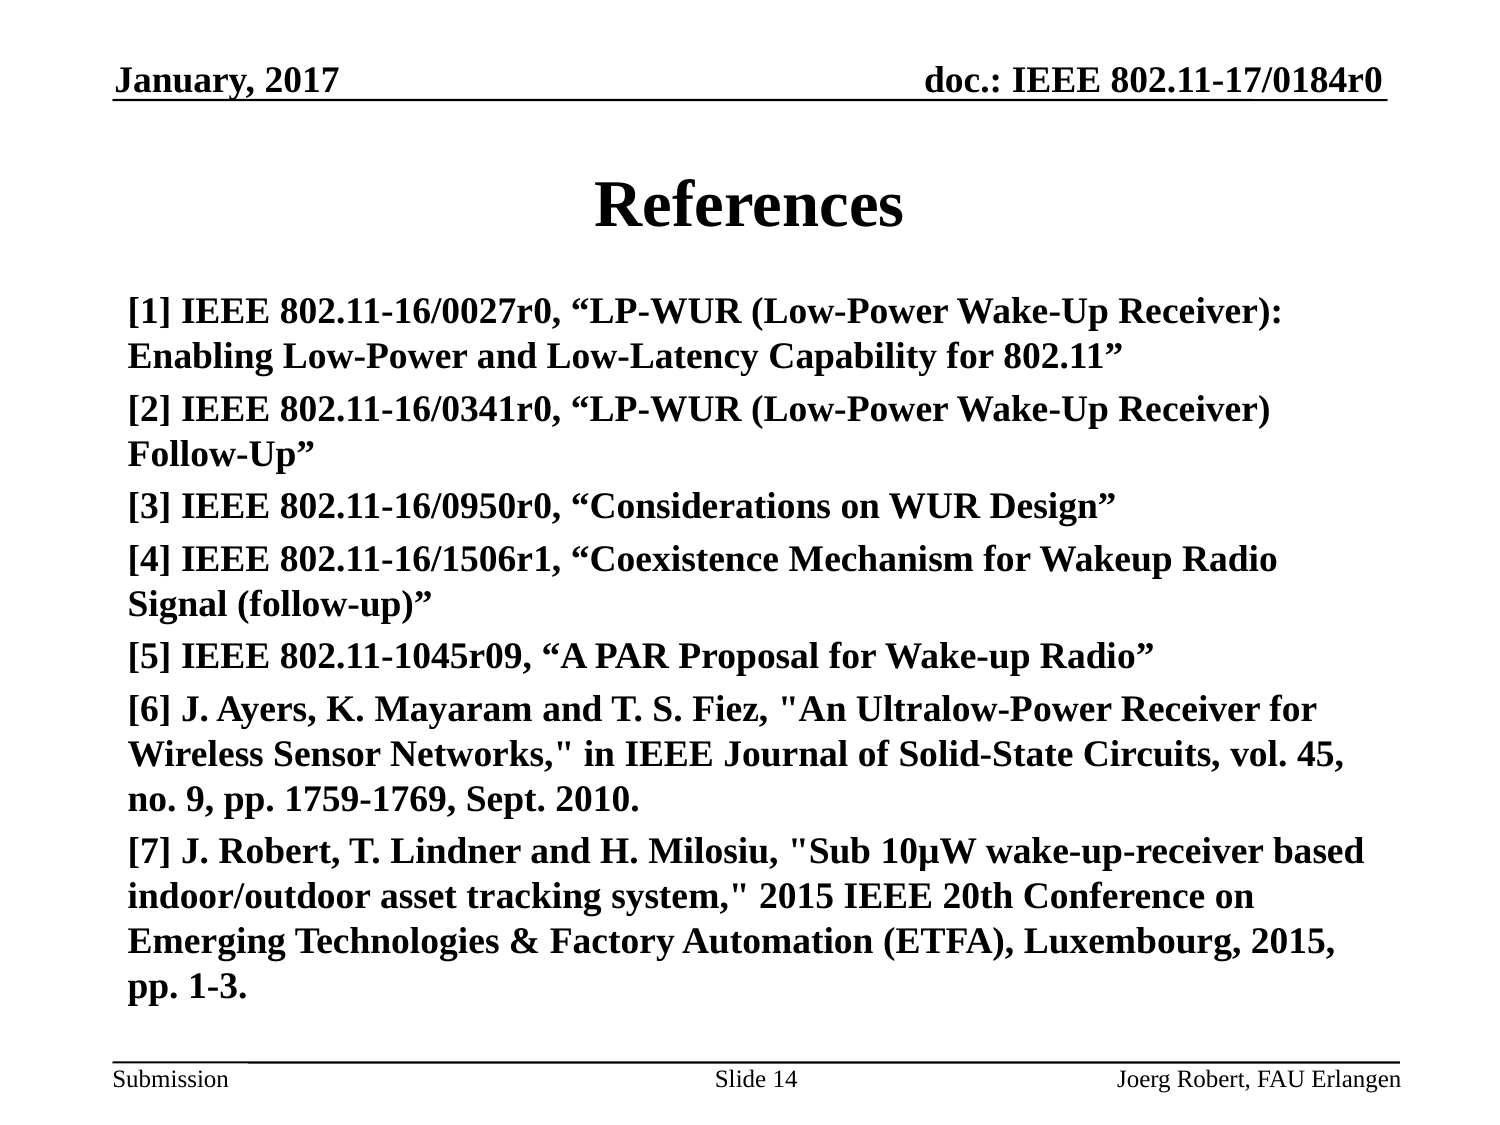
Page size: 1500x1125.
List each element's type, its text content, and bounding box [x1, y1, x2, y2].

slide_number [114, 54, 342, 100]
title References [112, 112, 1388, 278]
slide_number Slide 14 [712, 1062, 800, 1093]
footer Joerg Robert, FAU Erlangen [1113, 1062, 1402, 1093]
list [1] IEEE 802.11-16/0027r0, “LP-WUR (Low-Power Wake-Up Receiver): Enabling Low-Power and Low-Latency Capability for 802.11” [2] IEEE 802.11-16/0341r0, “LP-WUR (Low-Power Wake-Up Receiver) Follow-Up” [3] IEEE 802.11-16/0950r0, “Considerations on WUR Design” [4] IEEE 802.11-16/1506r1, “Coexistence Mechanism for Wakeup Radio Signal (follow-up)” [5] IEEE 802.11-1045r09, “A PAR Proposal for Wake-up Radio” [6] J. Ayers, K. Mayaram and T. S. Fiez, "An Ultralow-Power Receiver for Wireless Sensor Networks," in IEEE Journal of Solid-State Circuits, vol. 45, no. 9, pp. 1759-1769, Sept. 2010. [7] J. Robert, T. Lindner and H. Milosiu, "Sub 10µW wake-up-receiver based indoor/outdoor asset tracking system," 2015 IEEE 20th Conference on Emerging Technologies & Factory Automation (ETFA), Luxembourg, 2015, pp. 1-3. [112, 278, 1388, 1000]
